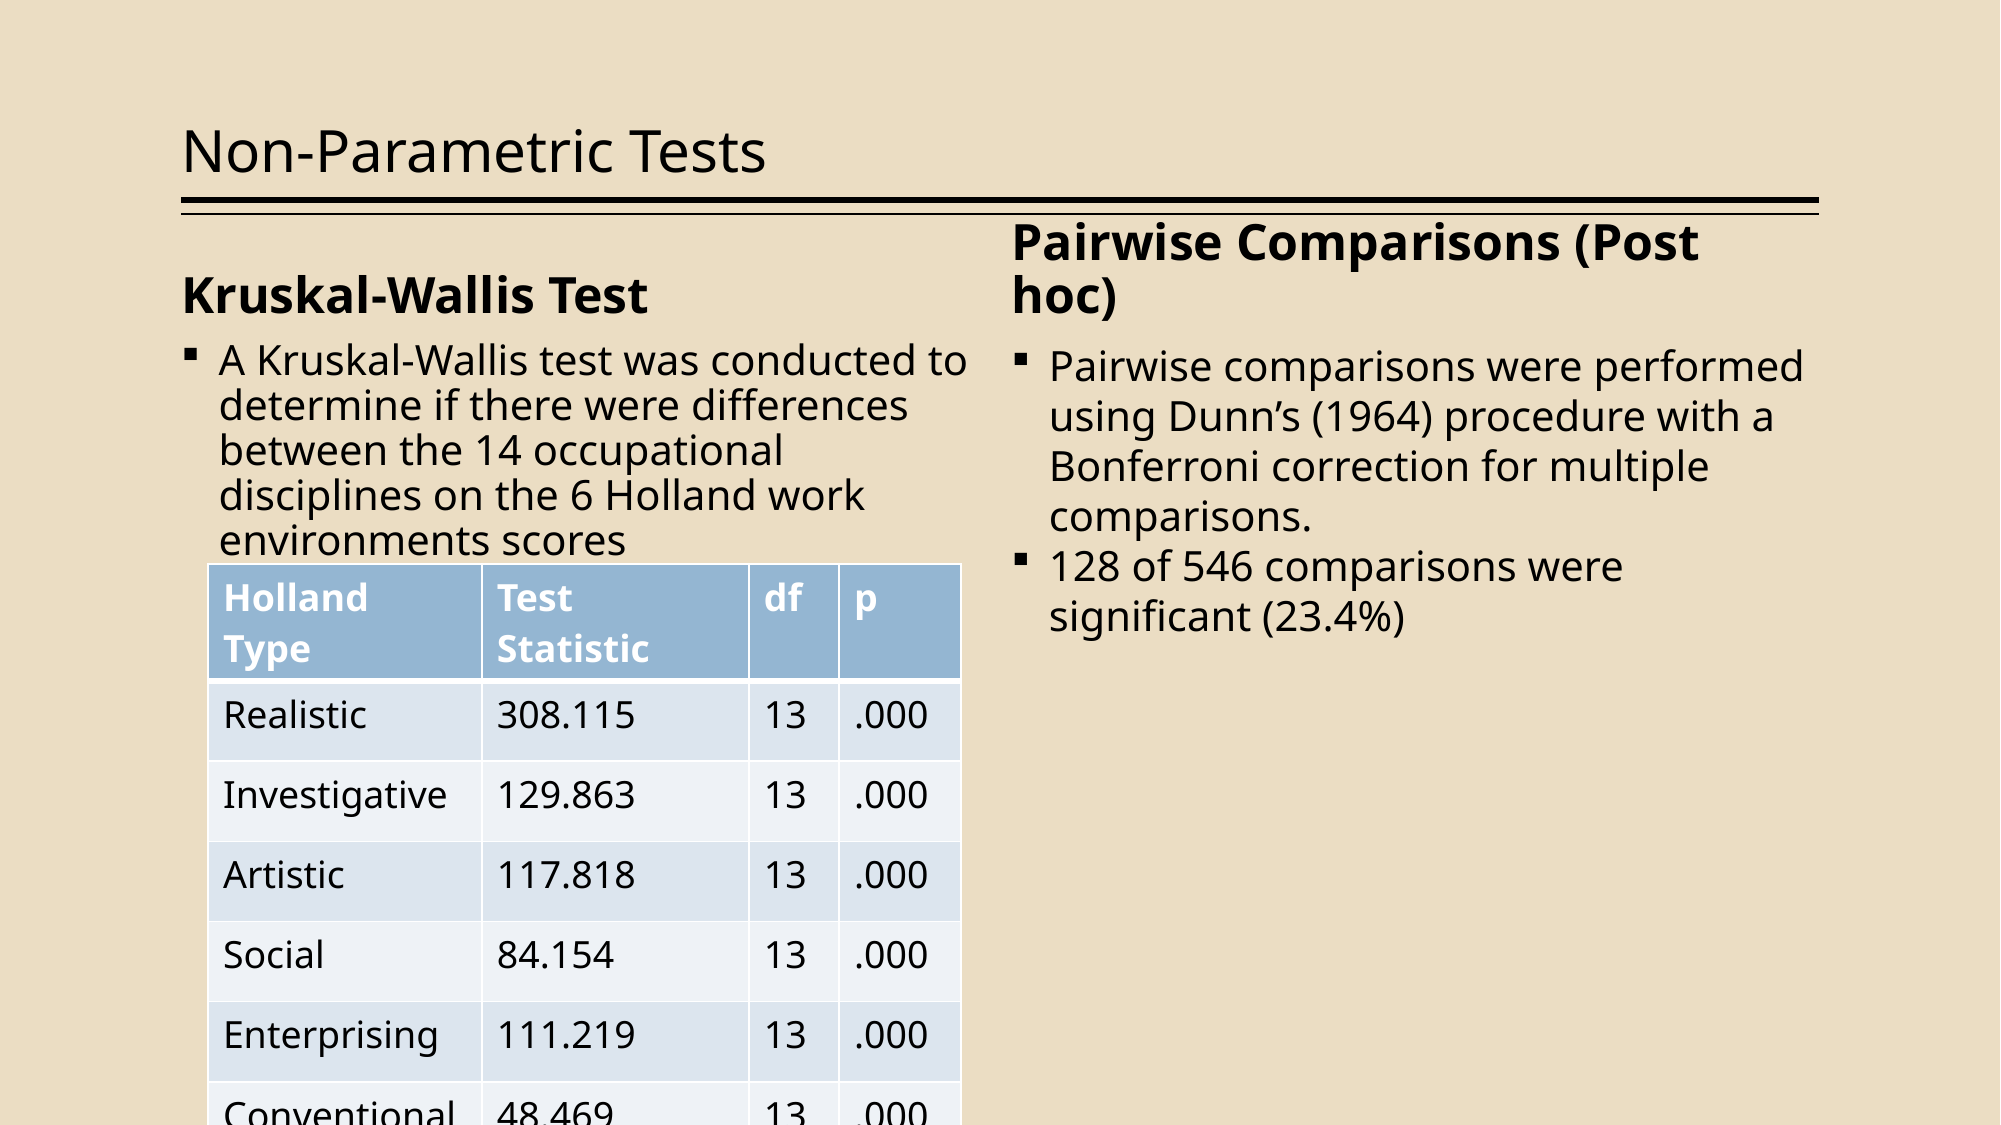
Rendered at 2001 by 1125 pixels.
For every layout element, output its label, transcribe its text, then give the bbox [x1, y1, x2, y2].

table_cell 111.219 [483, 1002, 748, 1081]
table_cell .000 [840, 684, 960, 760]
table_cell Social [209, 922, 481, 1001]
table_cell 117.818 [483, 842, 748, 921]
table_cell .000 [840, 842, 960, 921]
table_cell 129.863 [483, 762, 748, 841]
table_cell Realistic [209, 684, 481, 760]
table_header Test Statistic [483, 565, 748, 678]
table_cell 13 [750, 1002, 838, 1081]
table_cell Artistic [209, 842, 481, 921]
table_cell 308.115 [483, 684, 748, 760]
table_header Holland Type [209, 565, 481, 678]
table_cell 13 [750, 1083, 838, 1125]
table_cell .000 [840, 1083, 960, 1125]
table_header p [840, 565, 960, 678]
table_cell Conventional [209, 1083, 481, 1125]
table_cell 13 [750, 922, 838, 1001]
table_cell .000 [840, 1002, 960, 1081]
table_cell 84.154 [483, 922, 748, 1001]
table_cell 13 [750, 762, 838, 841]
table_cell Enterprising [209, 1002, 481, 1081]
table_cell .000 [840, 922, 960, 1001]
table_cell .000 [840, 762, 960, 841]
list A Kruskal-Wallis test was conducted to determine if there were differences between the 14 occupational disciplines on the 6 Holland work environments scores [181, 332, 989, 947]
list Pairwise Comparisons (Post hoc) [1011, 197, 1819, 332]
table_cell Investigative [209, 762, 481, 841]
list Kruskal-Wallis Test [181, 197, 989, 332]
table_cell 13 [750, 684, 838, 760]
title Non-Parametric Tests [181, 12, 1819, 193]
list Pairwise comparisons were performed using Dunn’s (1964) procedure with a Bonferroni correction for multiple comparisons. 128 of 546 comparisons were significant (23.4%) [1011, 332, 1819, 947]
table_cell 13 [750, 842, 838, 921]
table_header df [750, 565, 838, 678]
table_cell 48.469 [483, 1083, 748, 1125]
